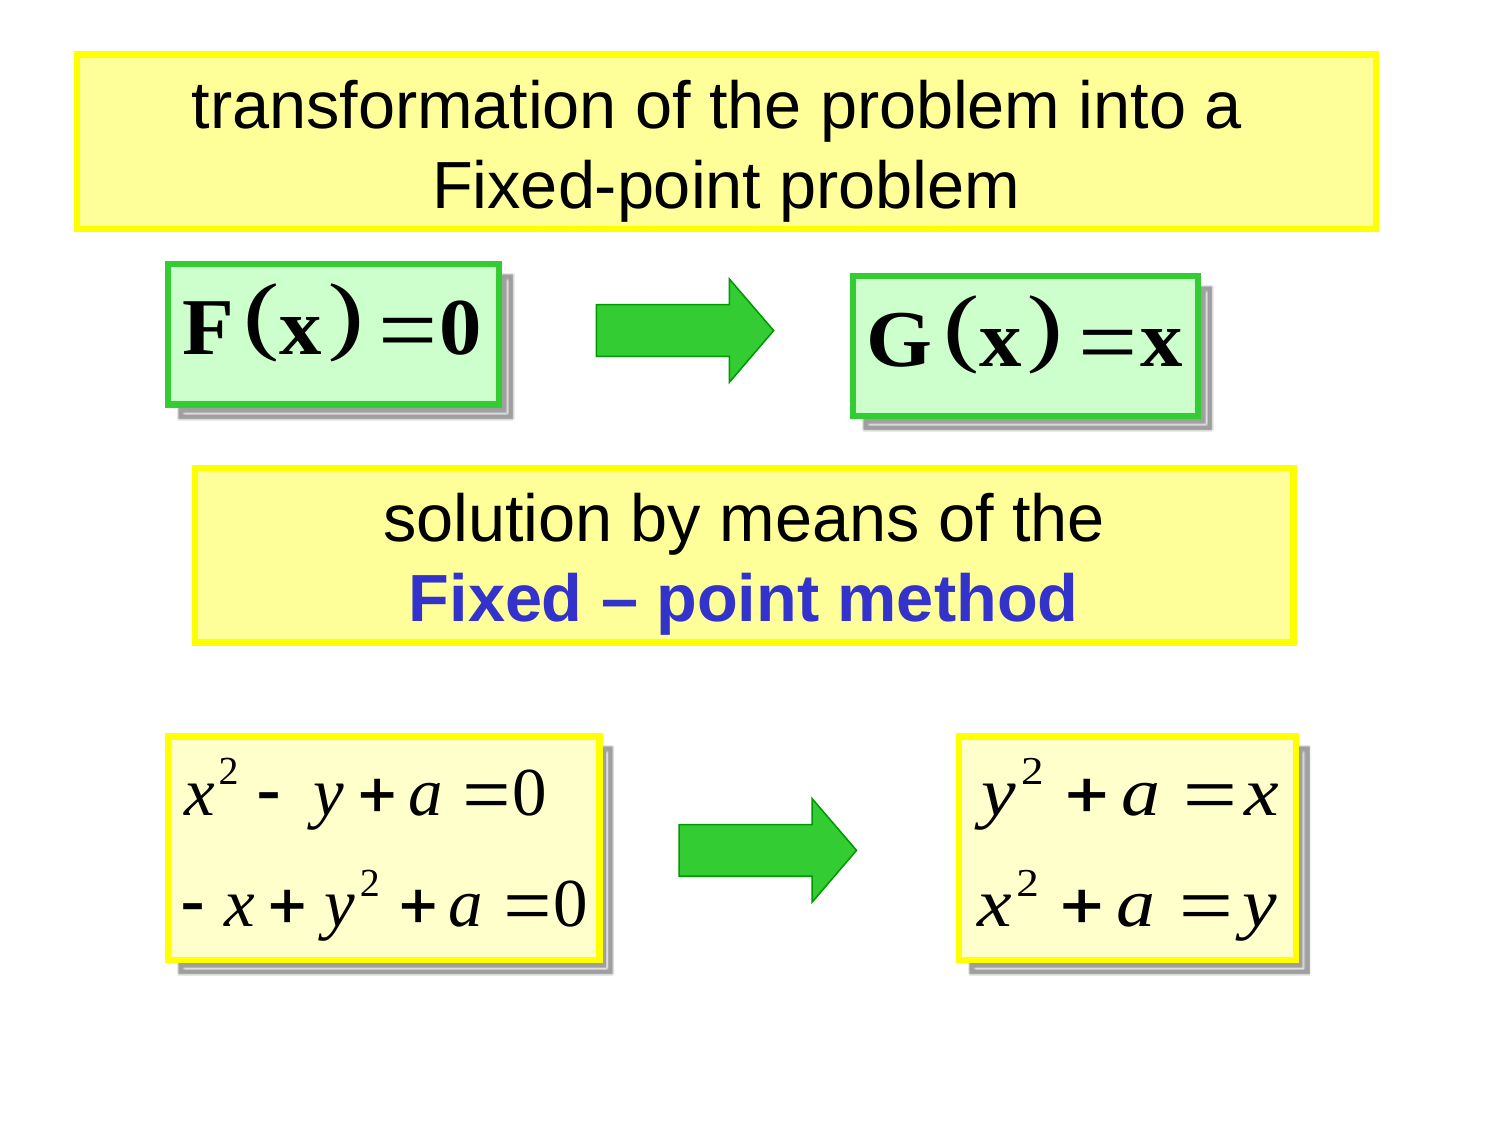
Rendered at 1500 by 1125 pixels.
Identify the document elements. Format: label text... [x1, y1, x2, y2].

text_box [855, 278, 1196, 414]
text_box transformation of the problem into a Fixed-point problem [76, 54, 1376, 230]
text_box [170, 739, 1294, 957]
text_box [596, 278, 774, 383]
text_box solution by means of the Fixed – point method [194, 467, 1294, 643]
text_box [170, 266, 497, 402]
